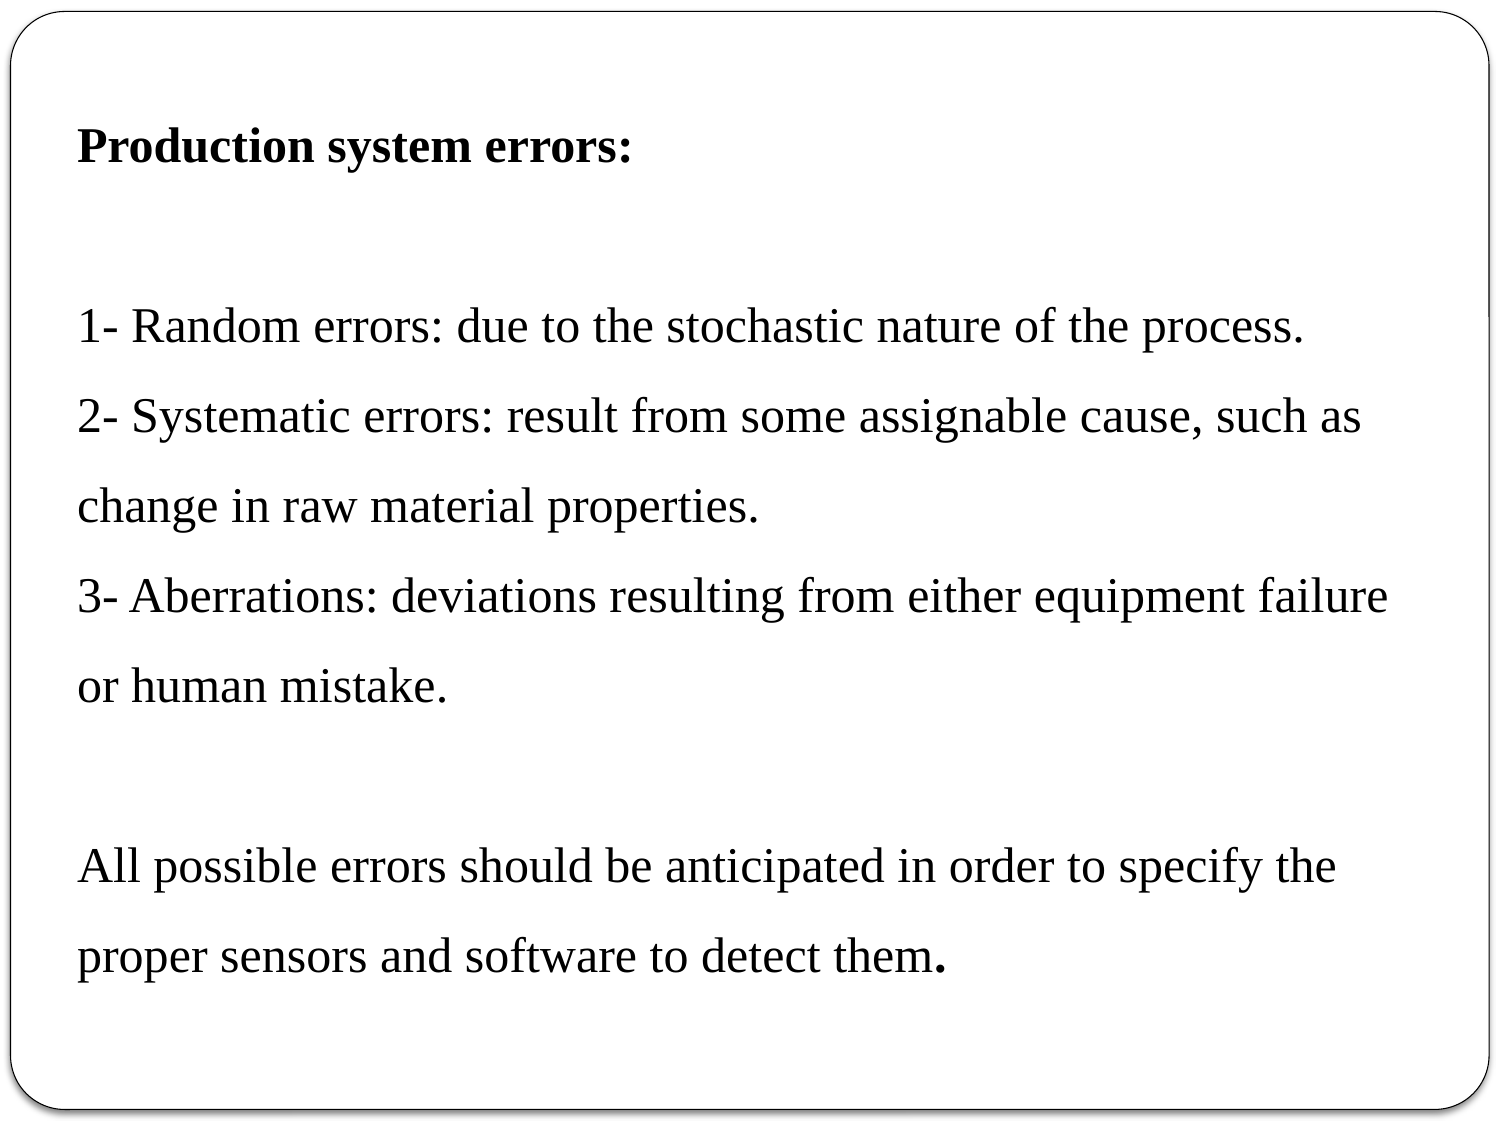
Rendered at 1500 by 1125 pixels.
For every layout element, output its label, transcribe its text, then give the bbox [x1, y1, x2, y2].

text_box Production system errors: 1- Random errors: due to the stochastic nature of the process. 2- Systematic errors: result from some assignable cause, such as change in raw material properties. 3- Aberrations: deviations resulting from either equipment failure or human mistake. All possible errors should be anticipated in order to specify the proper sensors and software to detect them. [62, 74, 1425, 990]
